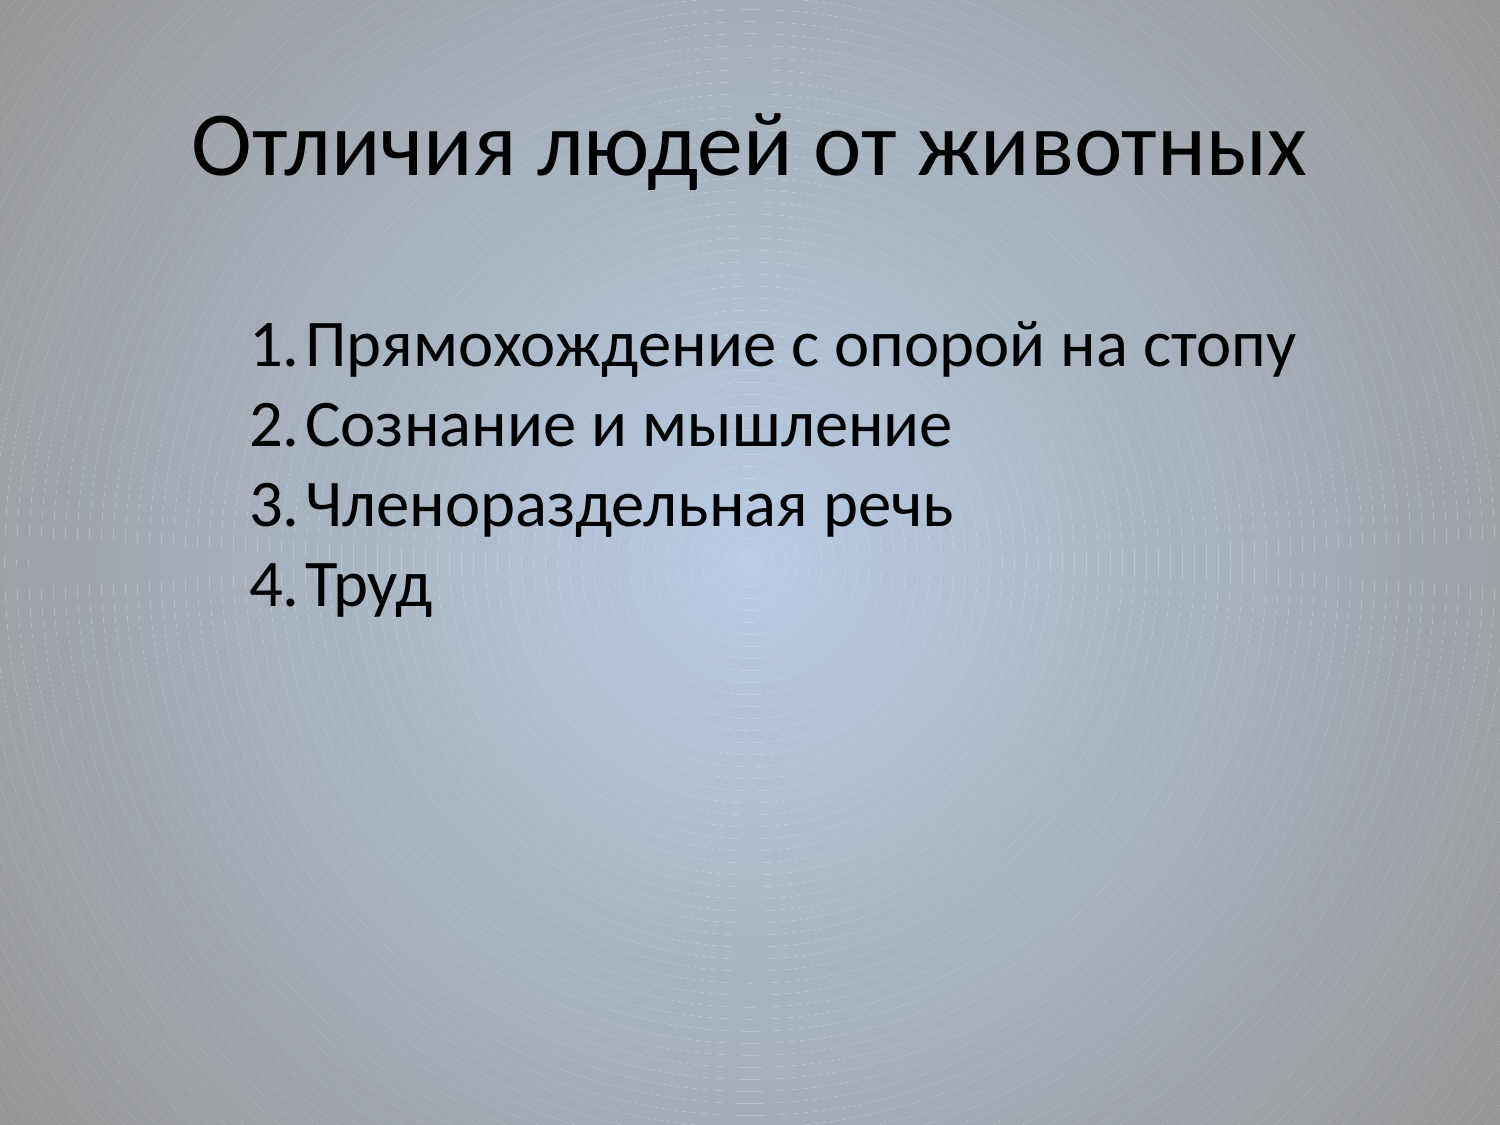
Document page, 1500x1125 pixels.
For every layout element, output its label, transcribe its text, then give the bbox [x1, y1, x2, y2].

text_box Прямохождение с опорой на стопу Сознание и мышление Членораздельная речь Труд [234, 292, 1465, 708]
title Отличия людей от животных [74, 44, 1426, 233]
